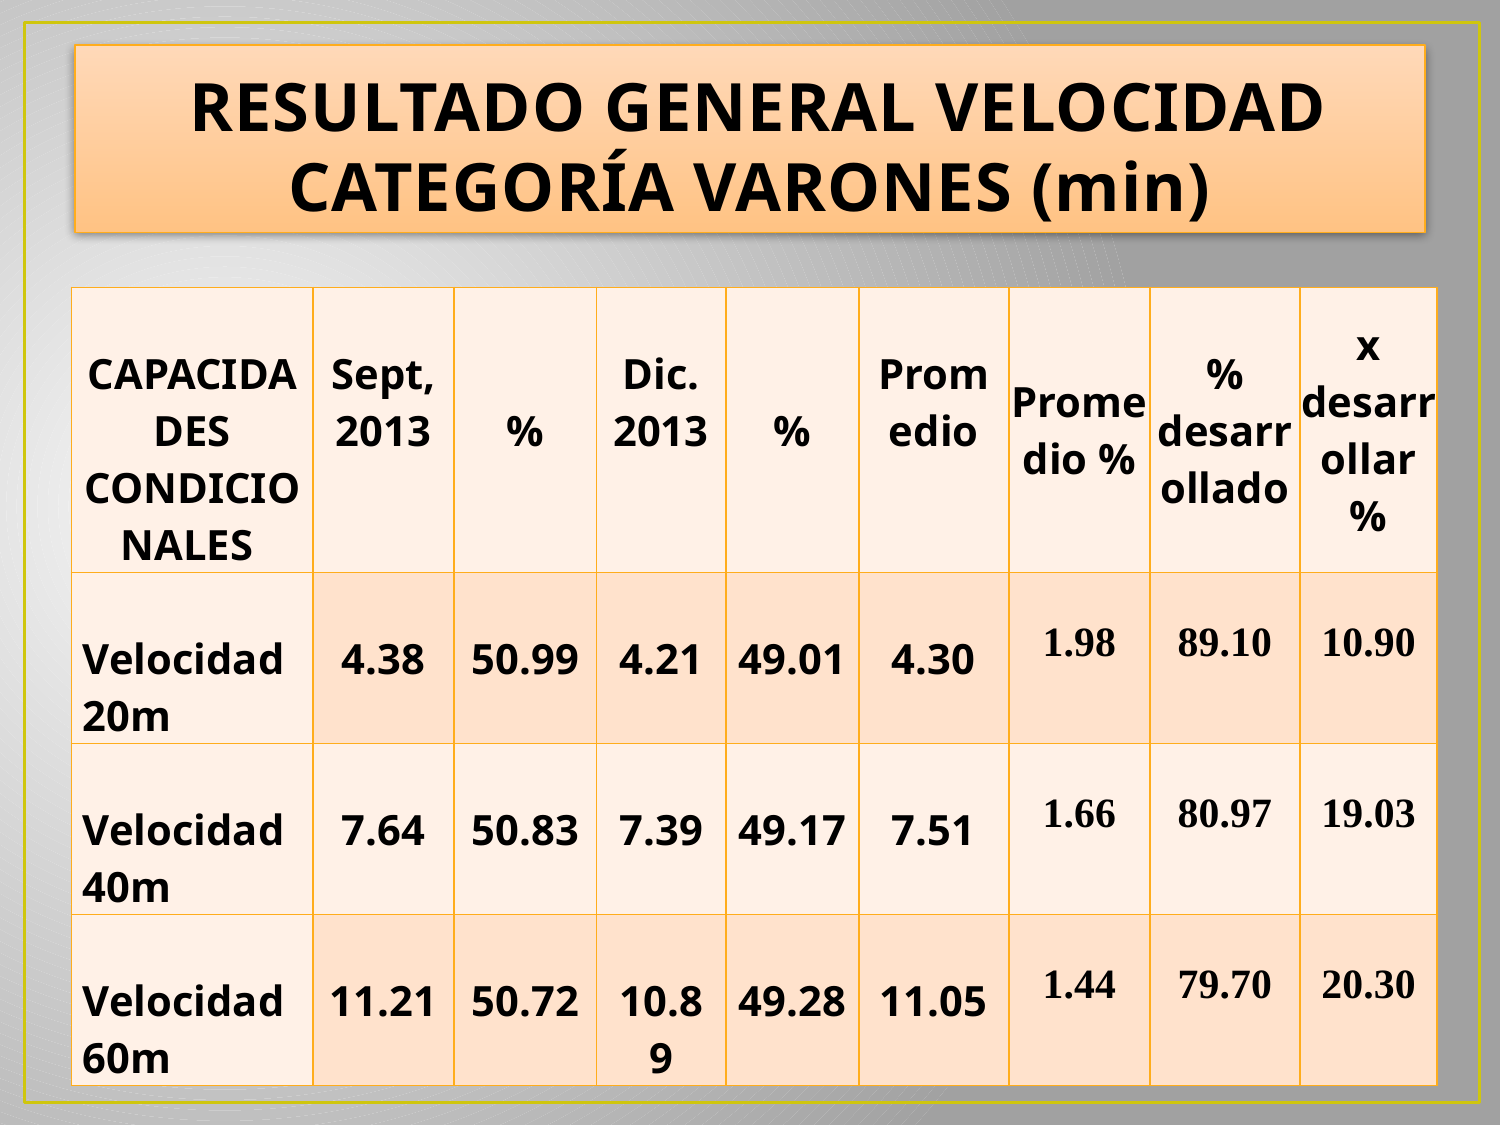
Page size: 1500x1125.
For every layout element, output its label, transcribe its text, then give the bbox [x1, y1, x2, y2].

table_header % desarrollado [1151, 288, 1299, 572]
table_cell 7.51 [860, 744, 1008, 914]
table_header Sept, 2013 [314, 288, 453, 572]
table_cell 49.17 [727, 744, 858, 914]
table_header Promedio [860, 288, 1008, 572]
table_cell 11.05 [860, 915, 1008, 1085]
table_cell 89.10 [1151, 573, 1299, 743]
table_cell 1.98 [1010, 573, 1149, 743]
table_cell Velocidad 40m [72, 744, 312, 914]
table_header Promedio % [1010, 288, 1149, 572]
table_cell 1.44 [1010, 915, 1149, 1085]
table_cell 4.38 [314, 573, 453, 743]
table_cell 50.72 [455, 915, 596, 1085]
table_header Dic. 2013 [597, 288, 725, 572]
table_cell 79.70 [1151, 915, 1299, 1085]
table_cell 50.99 [455, 573, 596, 743]
table_cell 7.64 [314, 744, 453, 914]
table_cell Velocidad 20m [72, 573, 312, 743]
table_cell 10.89 [597, 915, 725, 1085]
table_header % [727, 288, 858, 572]
table_cell 1.66 [1010, 744, 1149, 914]
table_cell 49.28 [727, 915, 858, 1085]
table_cell 19.03 [1301, 744, 1436, 914]
table_cell 11.21 [314, 915, 453, 1085]
table_header % [455, 288, 596, 572]
title RESULTADO GENERAL VELOCIDAD CATEGORÍA VARONES (min) [74, 44, 1426, 233]
table_cell 20.30 [1301, 915, 1436, 1085]
table_cell Velocidad 60m [72, 915, 312, 1085]
table_header x desarrollar % [1301, 288, 1436, 572]
table_cell 7.39 [597, 744, 725, 914]
table_cell 80.97 [1151, 744, 1299, 914]
table_cell 4.30 [860, 573, 1008, 743]
table_header CAPACIDADES CONDICIONALES [72, 288, 312, 572]
table_cell 49.01 [727, 573, 858, 743]
table_cell 10.90 [1301, 573, 1436, 743]
table_cell 50.83 [455, 744, 596, 914]
table_cell 4.21 [597, 573, 725, 743]
